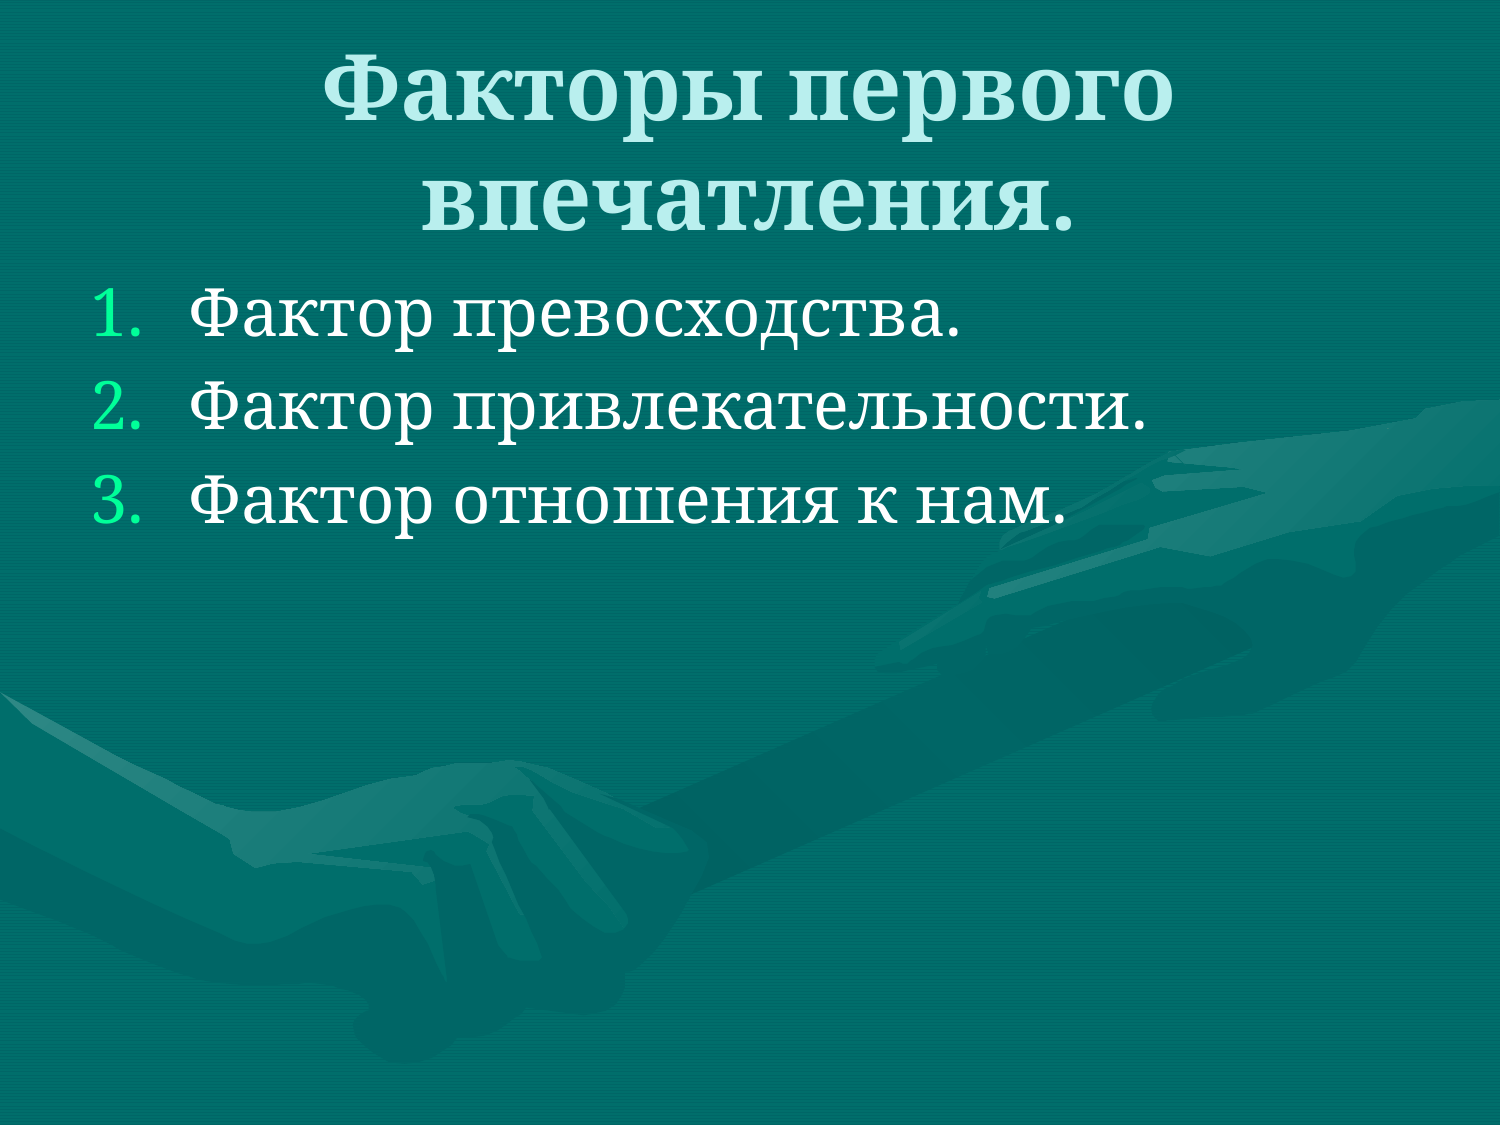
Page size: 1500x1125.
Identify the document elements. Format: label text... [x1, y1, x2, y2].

list Фактор превосходства. Фактор привлекательности. Фактор отношения к нам. [74, 262, 1426, 1001]
title Факторы первого впечатления. [74, 44, 1426, 233]
